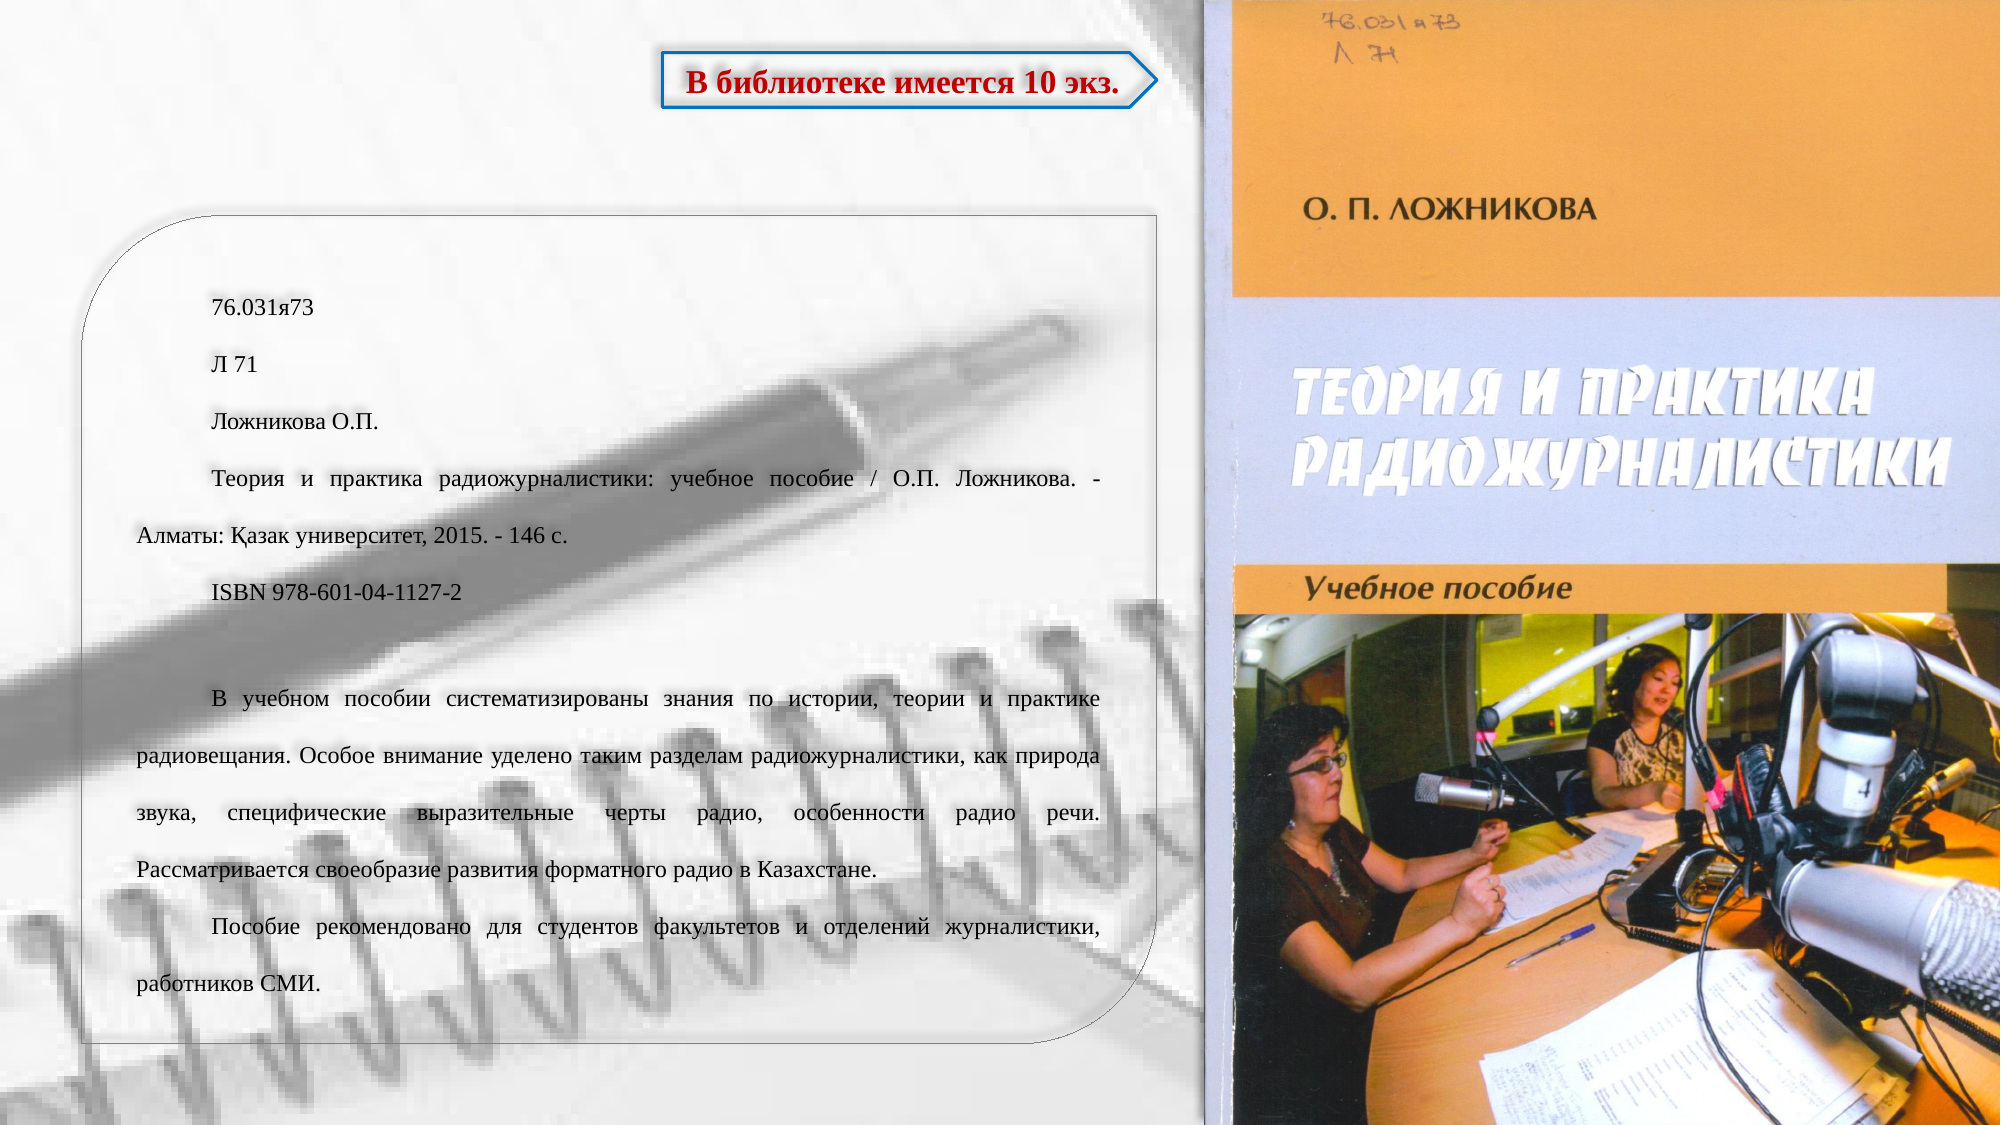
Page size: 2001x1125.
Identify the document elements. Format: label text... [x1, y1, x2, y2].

text_box В библиотеке имеется 10 экз. [662, 52, 1157, 108]
picture [1204, 0, 2000, 1125]
text_box 76.031я73 Л 71 Ложникова О.П. Теория и практика радиожурналистики: учебное пособие / О.П. Ложникова. - Алматы: Қазак университет, 2015. - 146 с. ISBN 978-601-04-1127-2 В учебном пособии систематизированы знания по истории, теории и практике радиовещания. Особое внимание уделено таким разделам радиожурналистики, как природа звука, специфические выразительные черты радио, особенности радио речи. Рассматривается своеобразие развития форматного радио в Казахстане. Пособие рекомендовано для студентов факультетов и отделений журналистики, работников СМИ. [81, 215, 1157, 1044]
